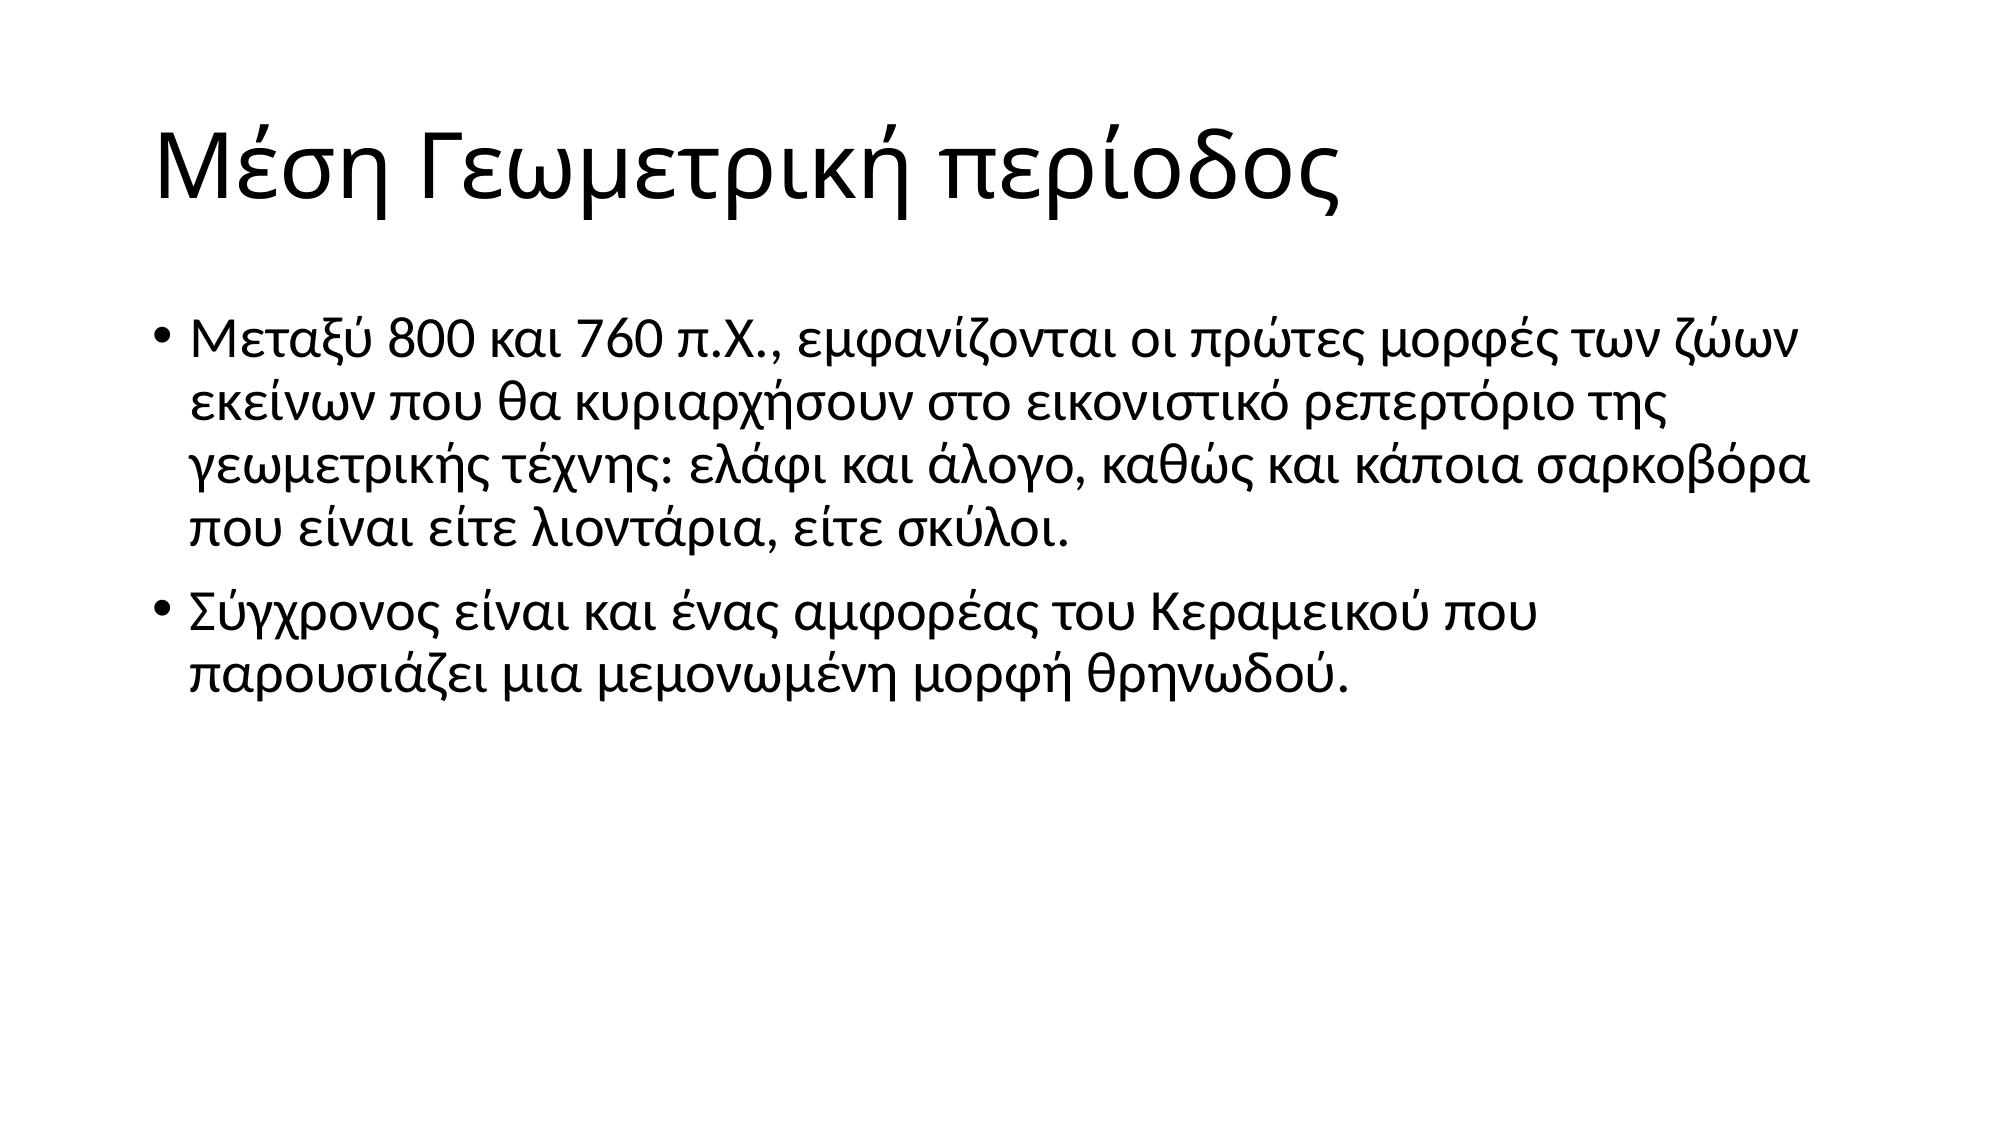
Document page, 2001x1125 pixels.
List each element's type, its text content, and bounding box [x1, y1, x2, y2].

title Μέση Γεωμετρική περίοδος [137, 59, 1863, 278]
list Μεταξύ 800 και 760 π.Χ., εμφανίζονται οι πρώτες μορφές των ζώων εκείνων που θα κυριαρχήσουν στο εικονιστικό ρεπερτόριο της γεωμετρικής τέχνης: ελάφι και άλογο, καθώς και κάποια σαρκοβόρα που είναι είτε λιοντάρια, είτε σκύλοι. Σύγχρονος είναι και ένας αμφορέας του Κεραμεικού που παρουσιάζει μια μεμονωμένη μορφή θρηνωδού. [137, 299, 1863, 1014]
